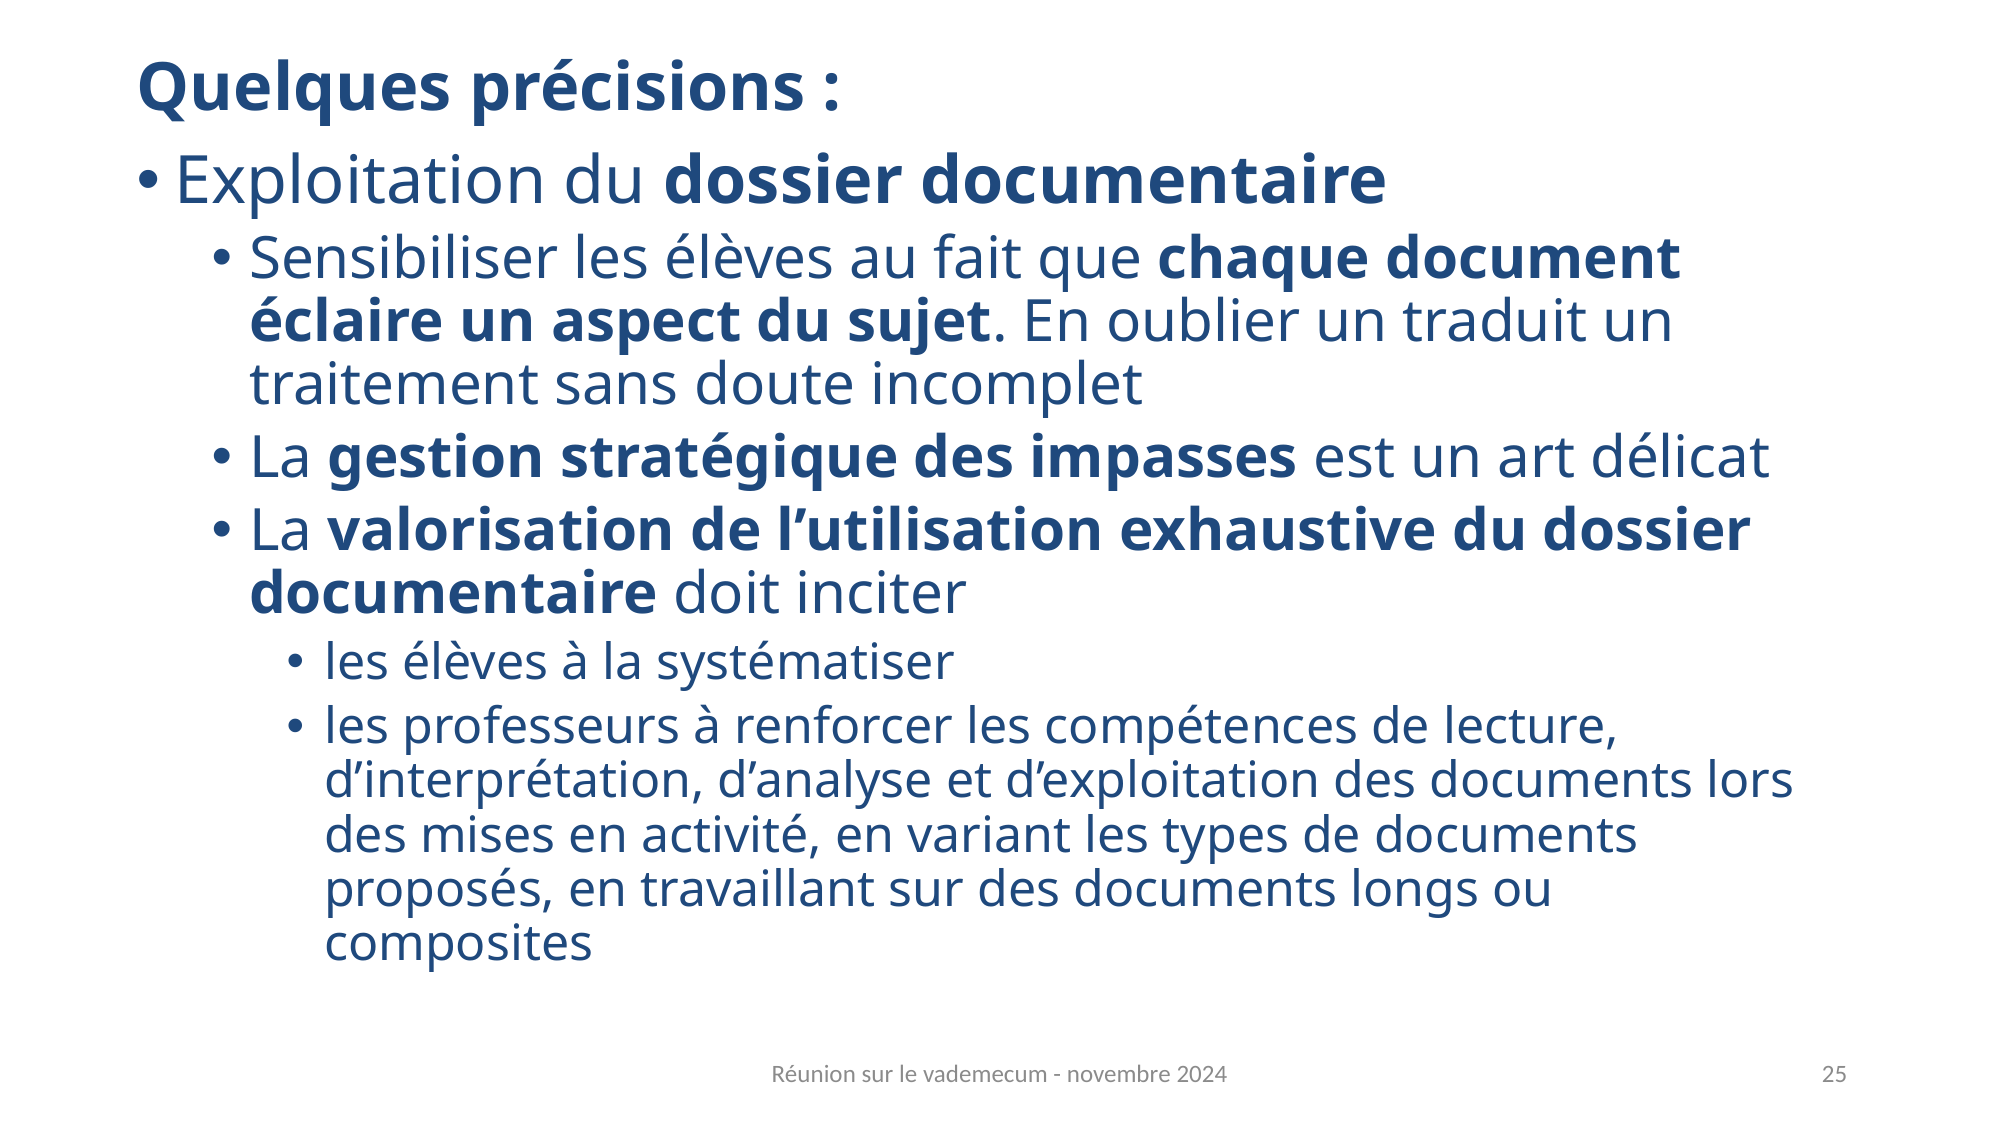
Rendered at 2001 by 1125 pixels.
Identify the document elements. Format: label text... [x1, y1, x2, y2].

slide_number 25 [1412, 1042, 1863, 1103]
list Quelques précisions : Exploitation du dossier documentaire Sensibiliser les élèves au fait que chaque document éclaire un aspect du sujet. En oublier un traduit un traitement sans doute incomplet La gestion stratégique des impasses est un art délicat La valorisation de l’utilisation exhaustive du dossier documentaire doit inciter les élèves à la systématiser les professeurs à renforcer les compétences de lecture, d’interprétation, d’analyse et d’exploitation des documents lors des mises en activité, en variant les types de documents proposés, en travaillant sur des documents longs ou composites [121, 45, 1847, 996]
footer Réunion sur le vademecum - novembre 2024 [662, 1042, 1338, 1103]
